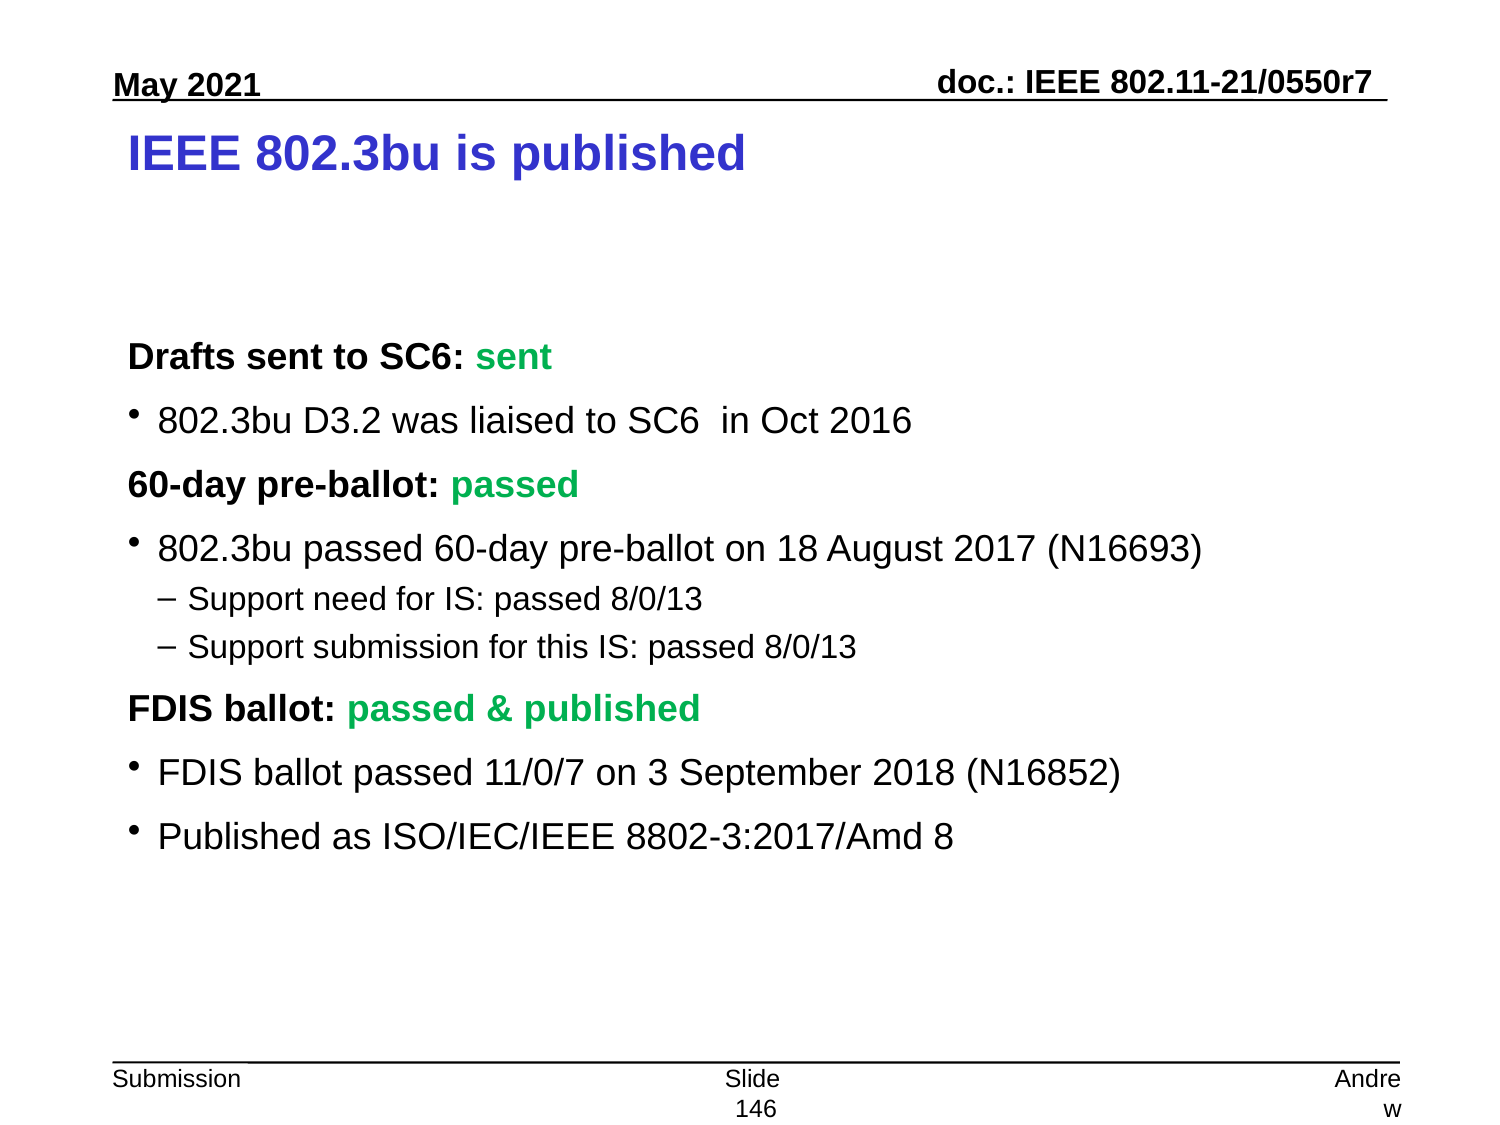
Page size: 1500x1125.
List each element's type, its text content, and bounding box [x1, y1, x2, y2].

footer Andrew Myles, Cisco [1320, 1061, 1402, 1093]
slide_number Slide 146 [709, 1061, 803, 1093]
list Drafts sent to SC6: sent 802.3bu D3.2 was liaised to SC6 in Oct 2016 60-day pre-ballot: passed 802.3bu passed 60-day pre-ballot on 18 August 2017 (N16693) Support need for IS: passed 8/0/13 Support submission for this IS: passed 8/0/13 FDIS ballot: passed & published FDIS ballot passed 11/0/7 on 3 September 2018 (N16852) Published as ISO/IEC/IEEE 8802-3:2017/Amd 8 [112, 324, 1388, 1000]
title IEEE 802.3bu is published [112, 112, 1388, 288]
